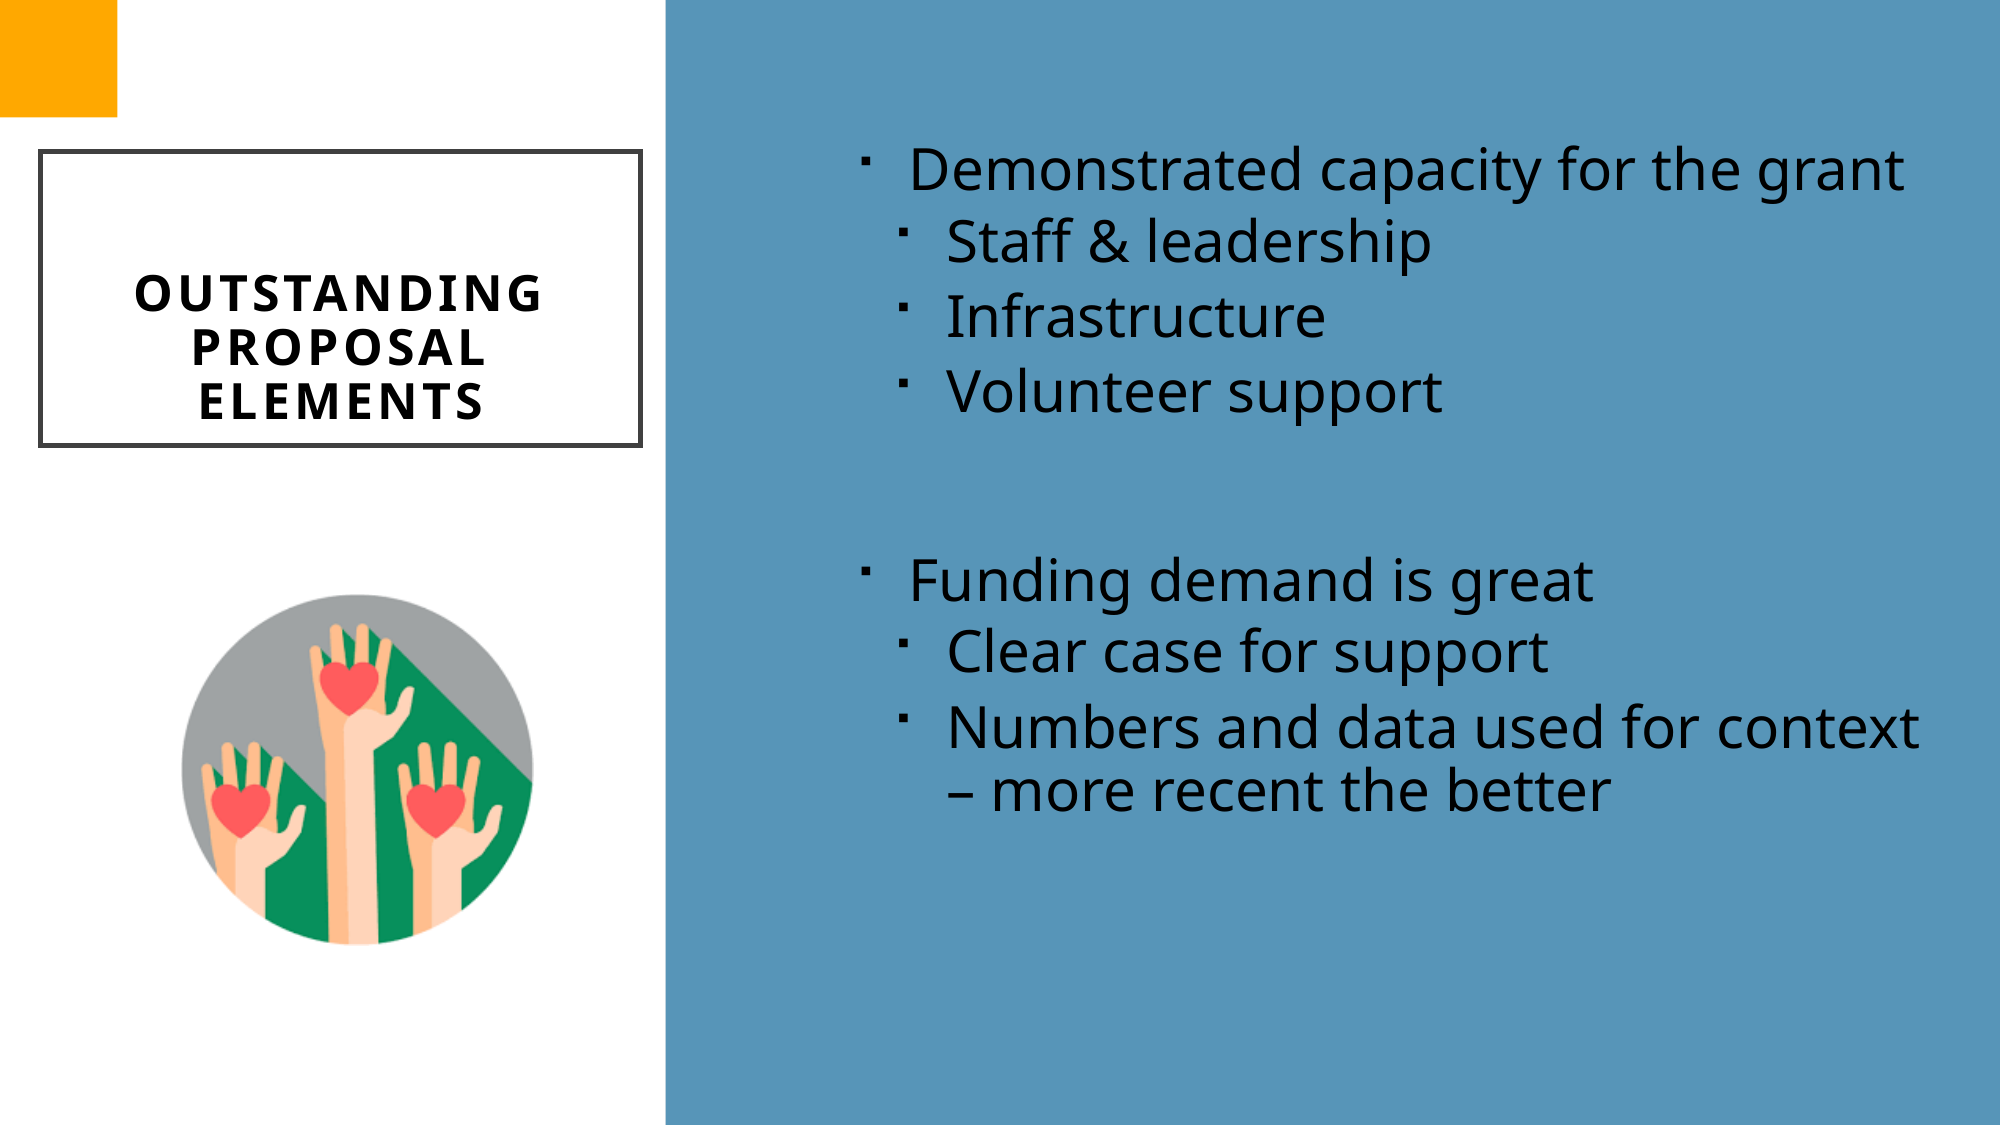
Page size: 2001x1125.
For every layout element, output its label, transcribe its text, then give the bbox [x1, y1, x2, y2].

picture [181, 594, 534, 946]
text_box Demonstrated capacity for the grant Staff & leadership Infrastructure Volunteer support Funding demand is great Clear case for support Numbers and data used for context – more recent the better [837, 132, 1963, 1015]
title Outstanding proposal elements [38, 149, 643, 448]
